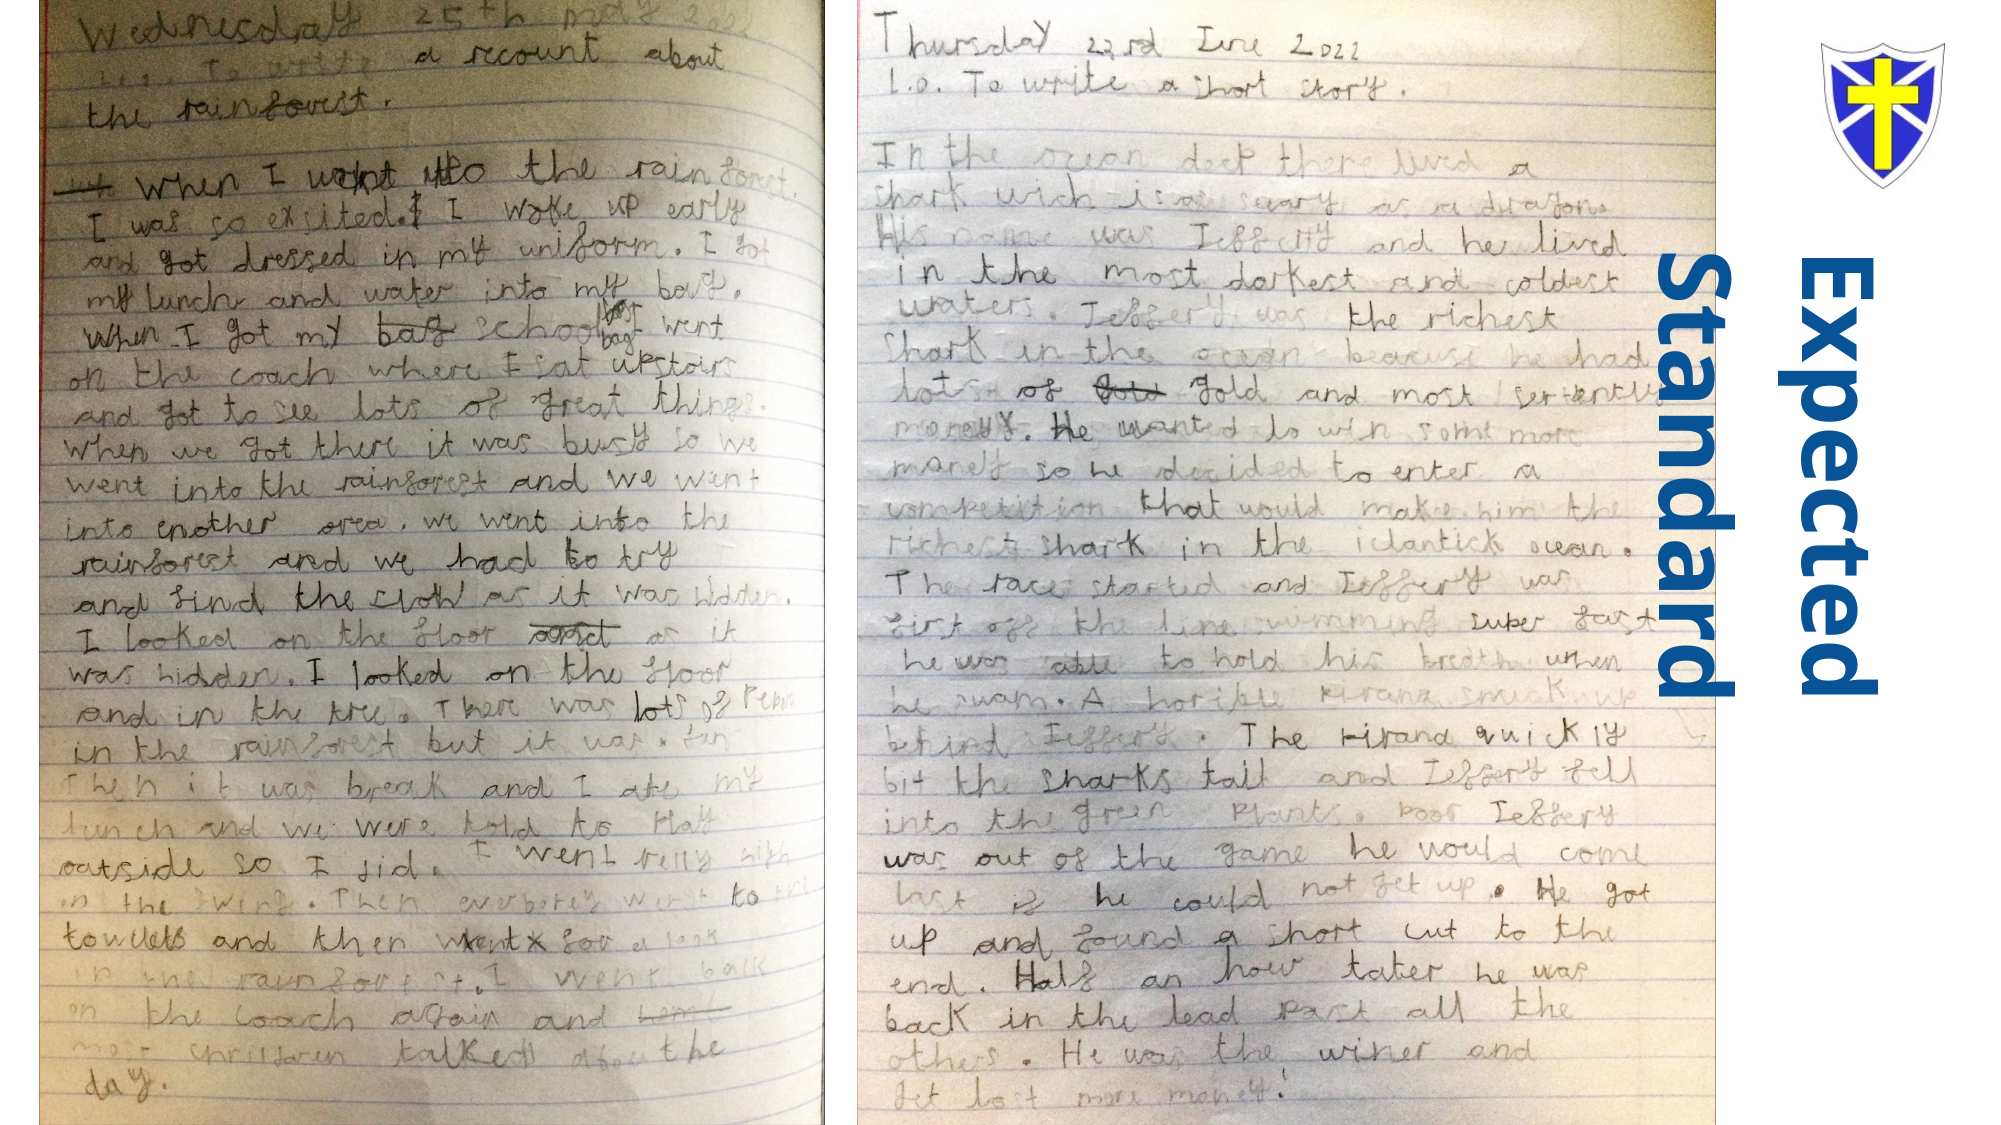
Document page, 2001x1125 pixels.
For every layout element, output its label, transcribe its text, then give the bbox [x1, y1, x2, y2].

picture [1821, 42, 1945, 190]
picture [857, 0, 1716, 1125]
text_box Expected Standard [1716, 234, 1933, 1109]
picture [39, 0, 825, 1125]
